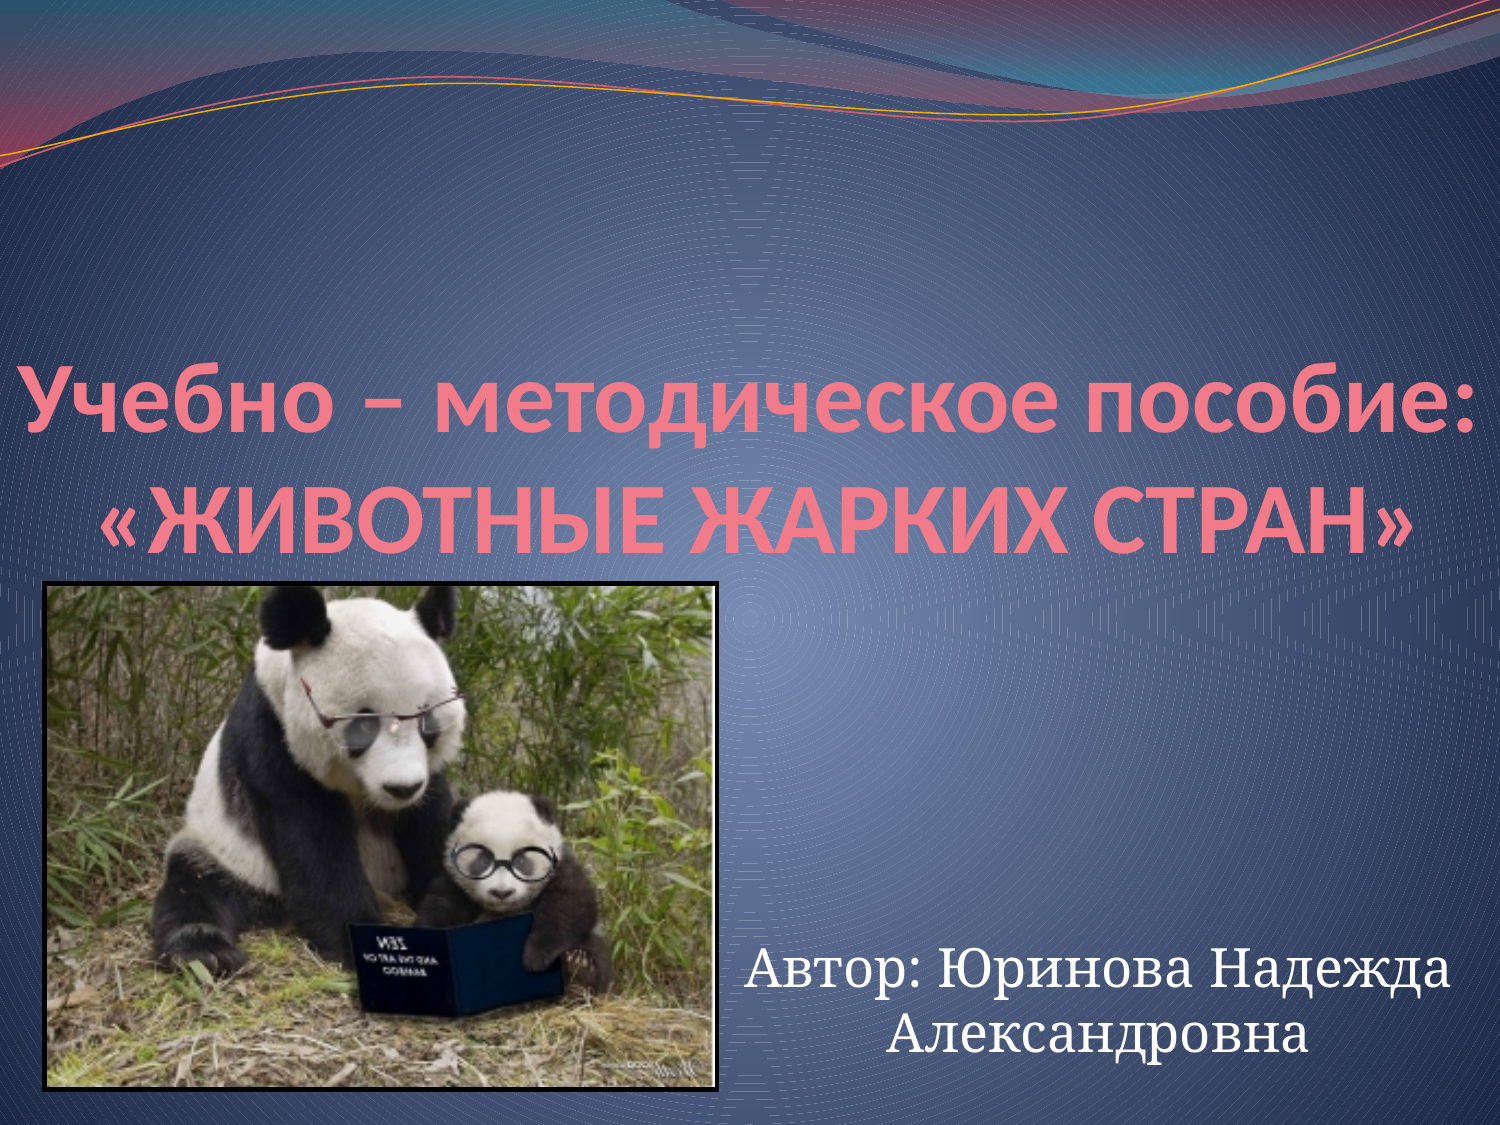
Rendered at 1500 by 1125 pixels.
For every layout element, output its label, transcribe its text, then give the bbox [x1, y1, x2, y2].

title Учебно – методическое пособие: «ЖИВОТНЫЕ ЖАРКИХ СТРАН» [0, 140, 1500, 575]
picture [46, 585, 716, 1088]
subtitle Автор: Юринова Надежда Александровна [738, 925, 1470, 1087]
